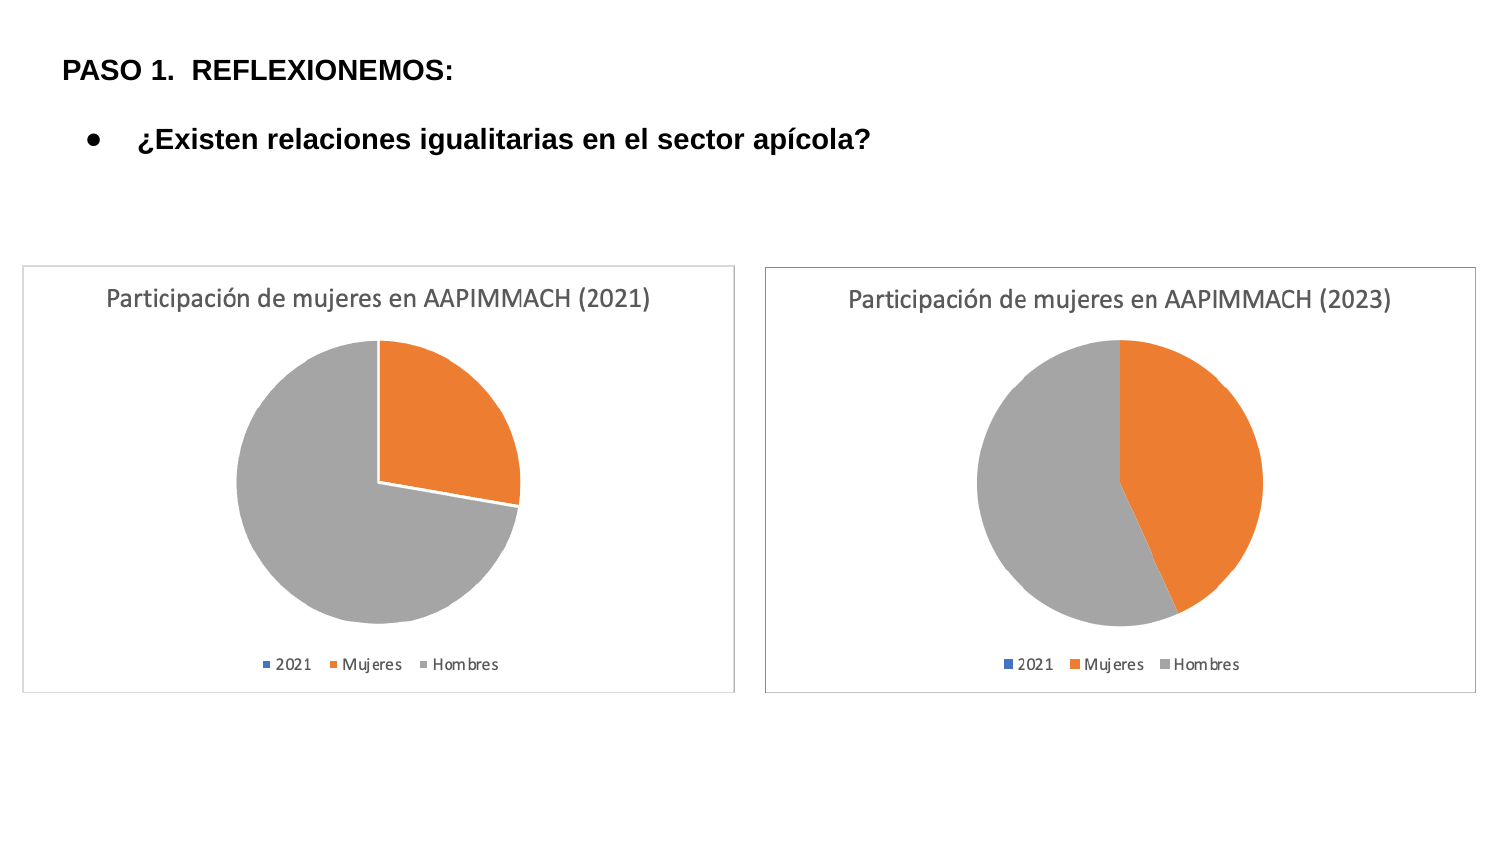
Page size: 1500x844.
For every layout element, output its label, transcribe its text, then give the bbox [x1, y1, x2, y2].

picture [765, 265, 1476, 694]
text_box PASO 1. REFLEXIONEMOS: ¿Existen relaciones igualitarias en el sector apícola? [47, 35, 1307, 171]
picture [21, 265, 735, 694]
